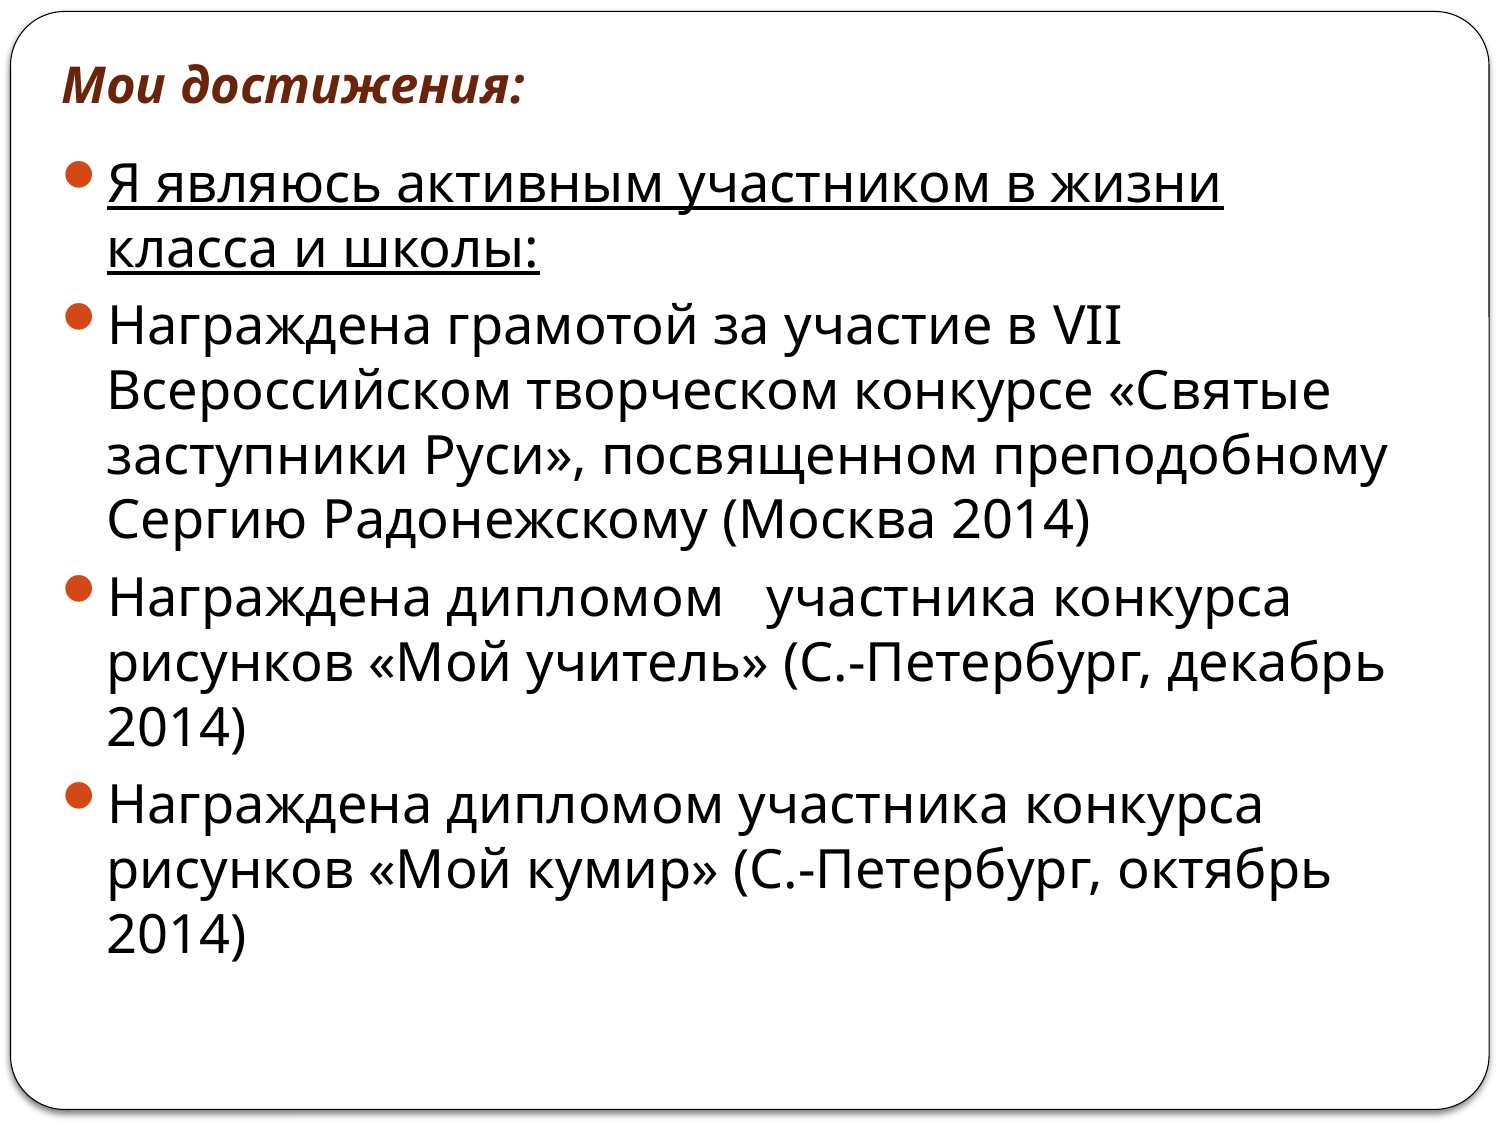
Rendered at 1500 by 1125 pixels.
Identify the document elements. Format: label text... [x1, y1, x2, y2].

title Мои достижения: [46, 45, 1425, 129]
list Я являюсь активным участником в жизни класса и школы: Награждена грамотой за участие в VII Всероссийском творческом конкурсе «Святые заступники Руси», посвященном преподобному Сергию Радонежскому (Москва 2014) Награждена дипломом участника конкурса рисунков «Мой учитель» (С.-Петербург, декабрь 2014) Награждена дипломом участника конкурса рисунков «Мой кумир» (С.-Петербург, октябрь 2014) [46, 140, 1425, 988]
